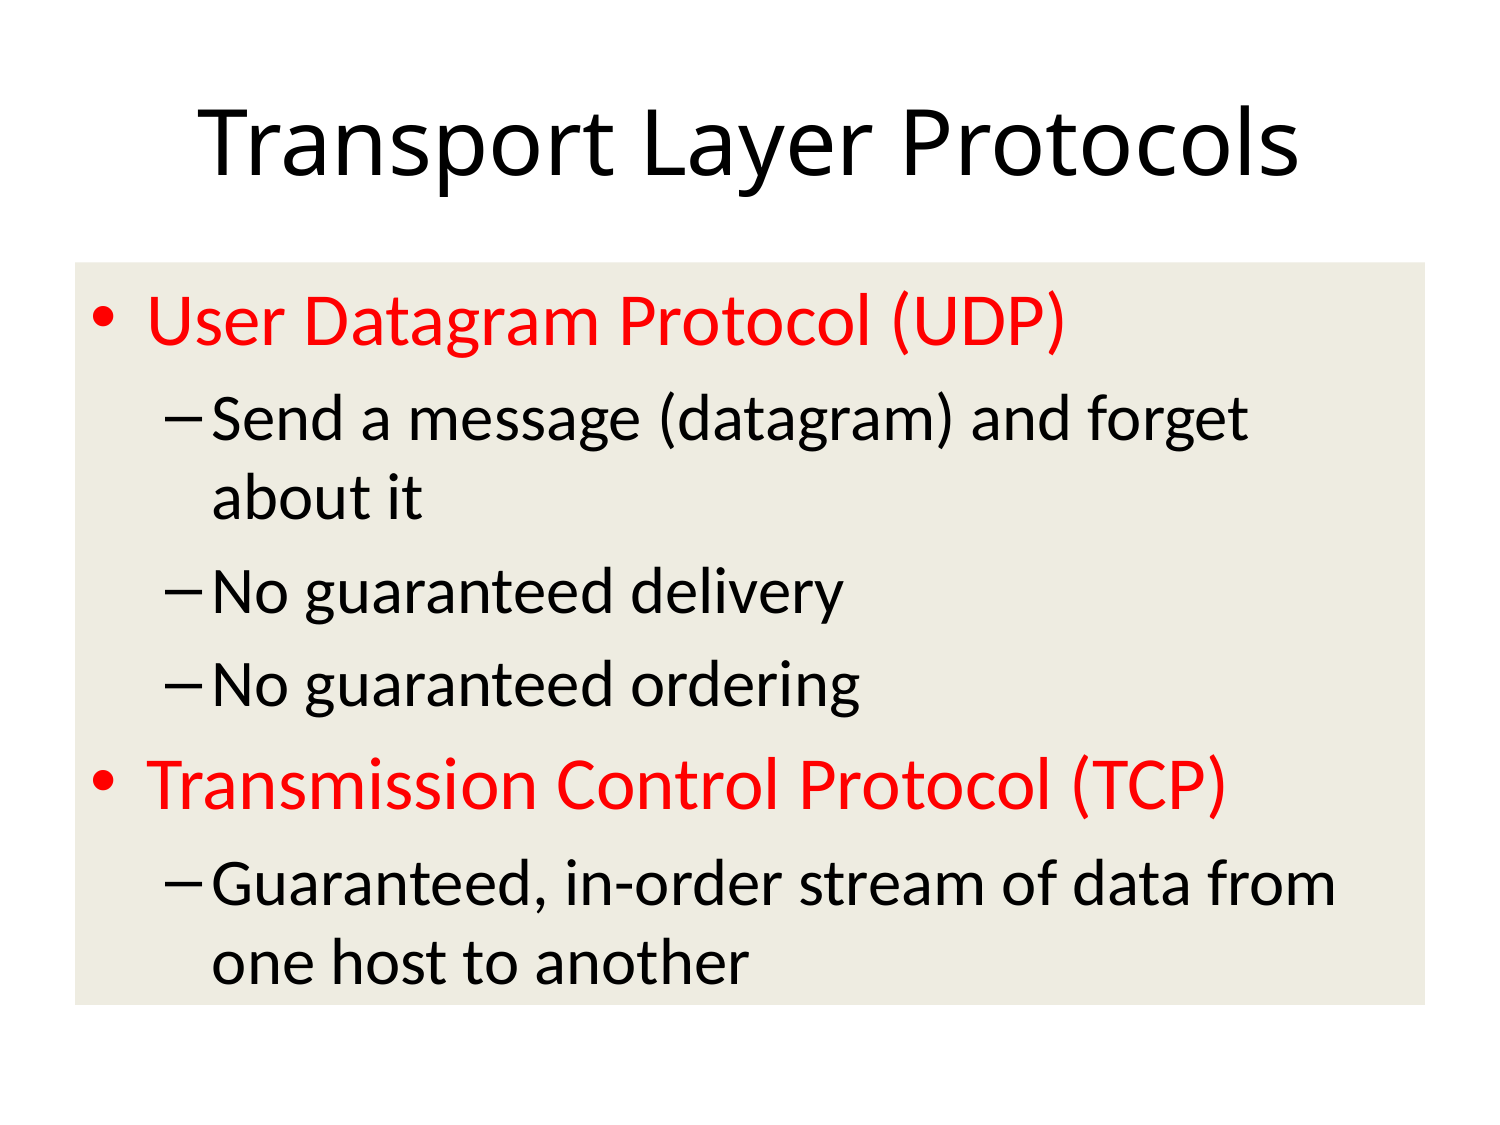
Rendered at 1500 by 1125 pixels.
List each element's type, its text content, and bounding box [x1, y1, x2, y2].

list User Datagram Protocol (UDP) Send a message (datagram) and forget about it No guaranteed delivery No guaranteed ordering Transmission Control Protocol (TCP) Guaranteed, in-order stream of data from one host to another [75, 262, 1425, 1005]
title Transport Layer Protocols [75, 45, 1425, 233]
